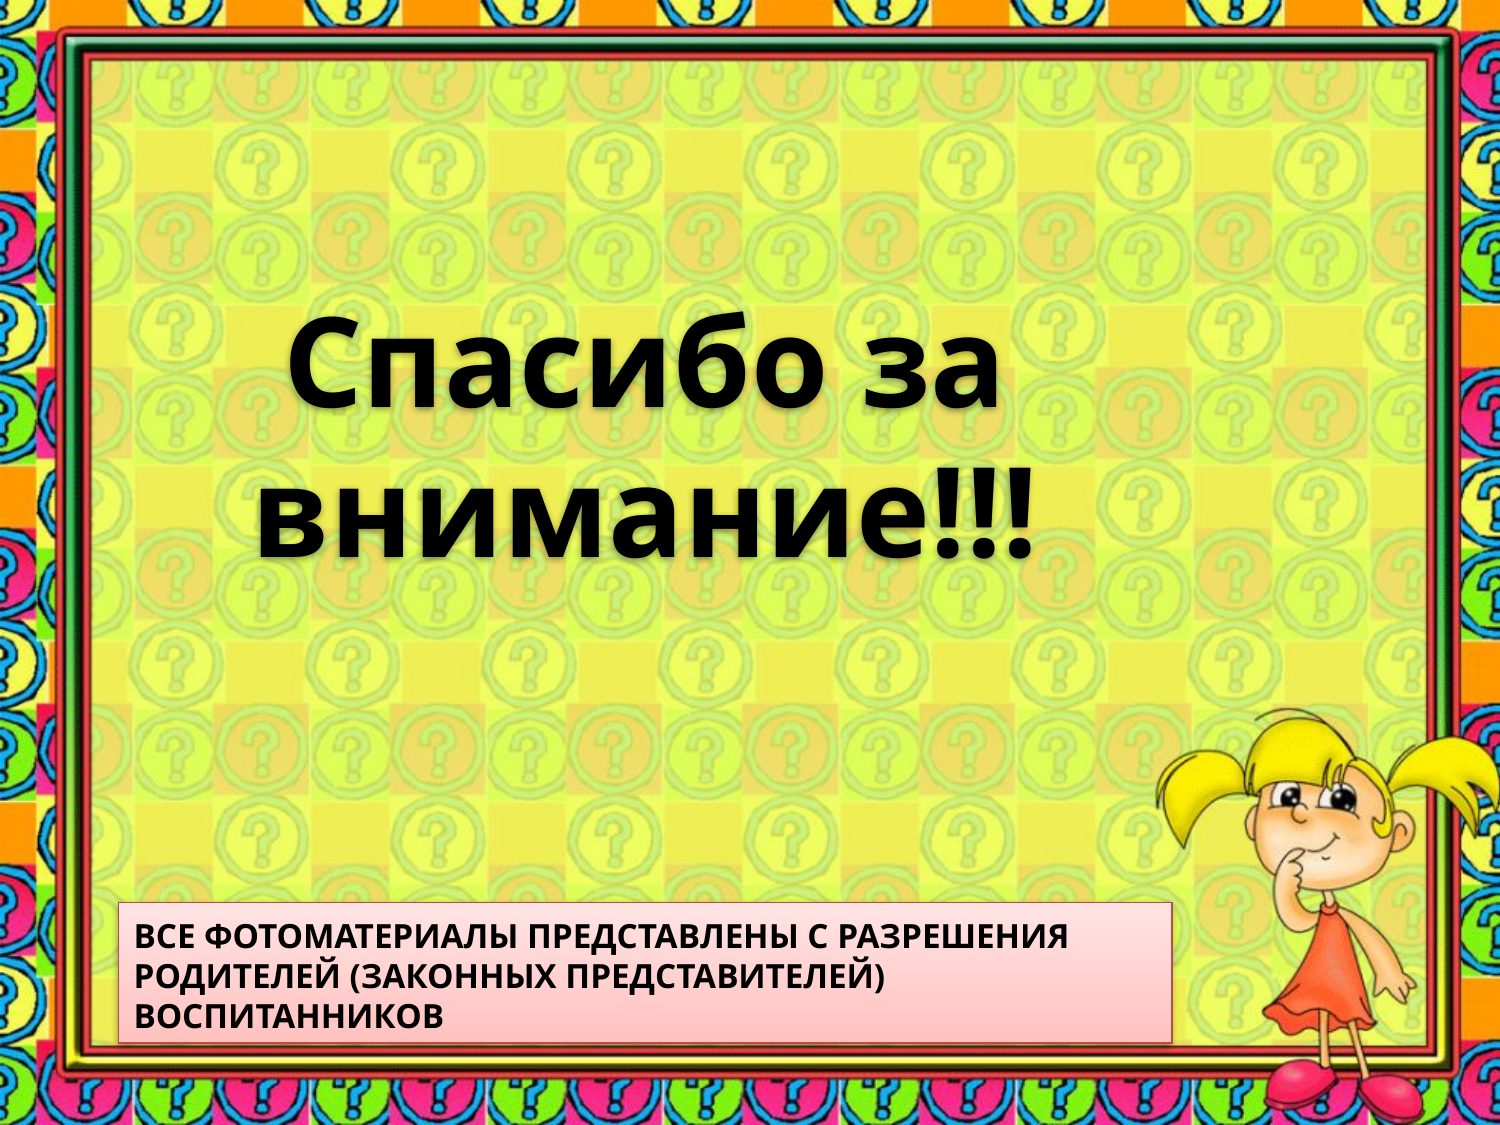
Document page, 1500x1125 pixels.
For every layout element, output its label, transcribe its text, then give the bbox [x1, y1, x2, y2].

picture [0, 647, 9, 665]
list Спасибо за внимание!!! ВСЕ ФОТОМАТЕРИАЛЫ ПРЕДСТАВЛЕНЫ С РАЗРЕШЕНИЯ РОДИТЕЛЕЙ (ЗАКОННЫХ ПРЕДСТАВИТЕЛЕЙ) ВОСПИТАННИКОВ [118, 902, 1173, 1044]
picture [0, 310, 10, 327]
title [118, 722, 1394, 947]
picture [0, 0, 1500, 1125]
picture [0, 66, 9, 80]
picture [0, 738, 9, 754]
picture [0, 217, 7, 236]
